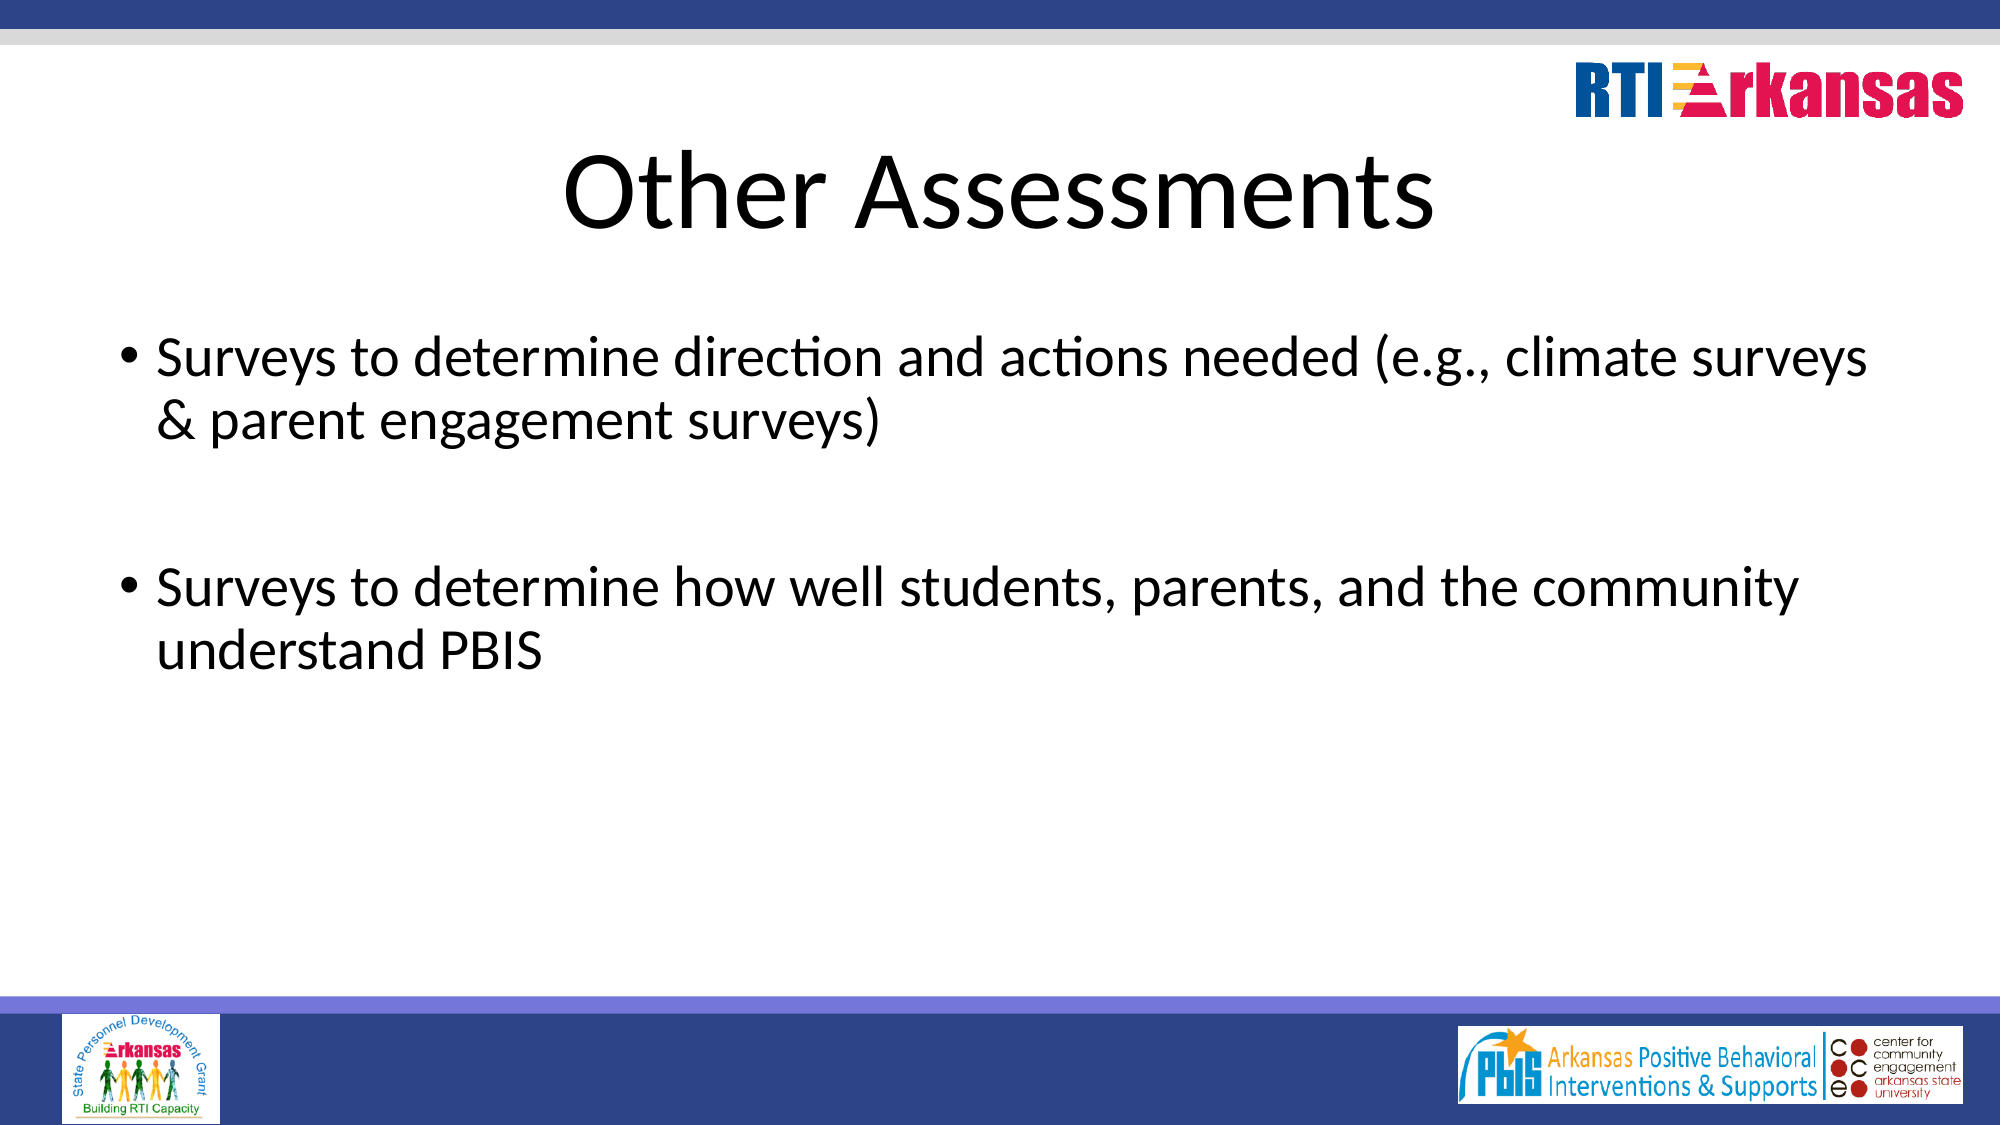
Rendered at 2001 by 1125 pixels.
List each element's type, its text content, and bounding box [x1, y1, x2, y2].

title Other Assessments [0, 114, 2000, 261]
list Surveys to determine direction and actions needed (e.g., climate surveys & parent engagement surveys) Surveys to determine how well students, parents, and the community understand PBIS [104, 318, 1898, 726]
picture [1573, 55, 1964, 114]
picture [1458, 1025, 1964, 1104]
picture [62, 1013, 220, 1124]
